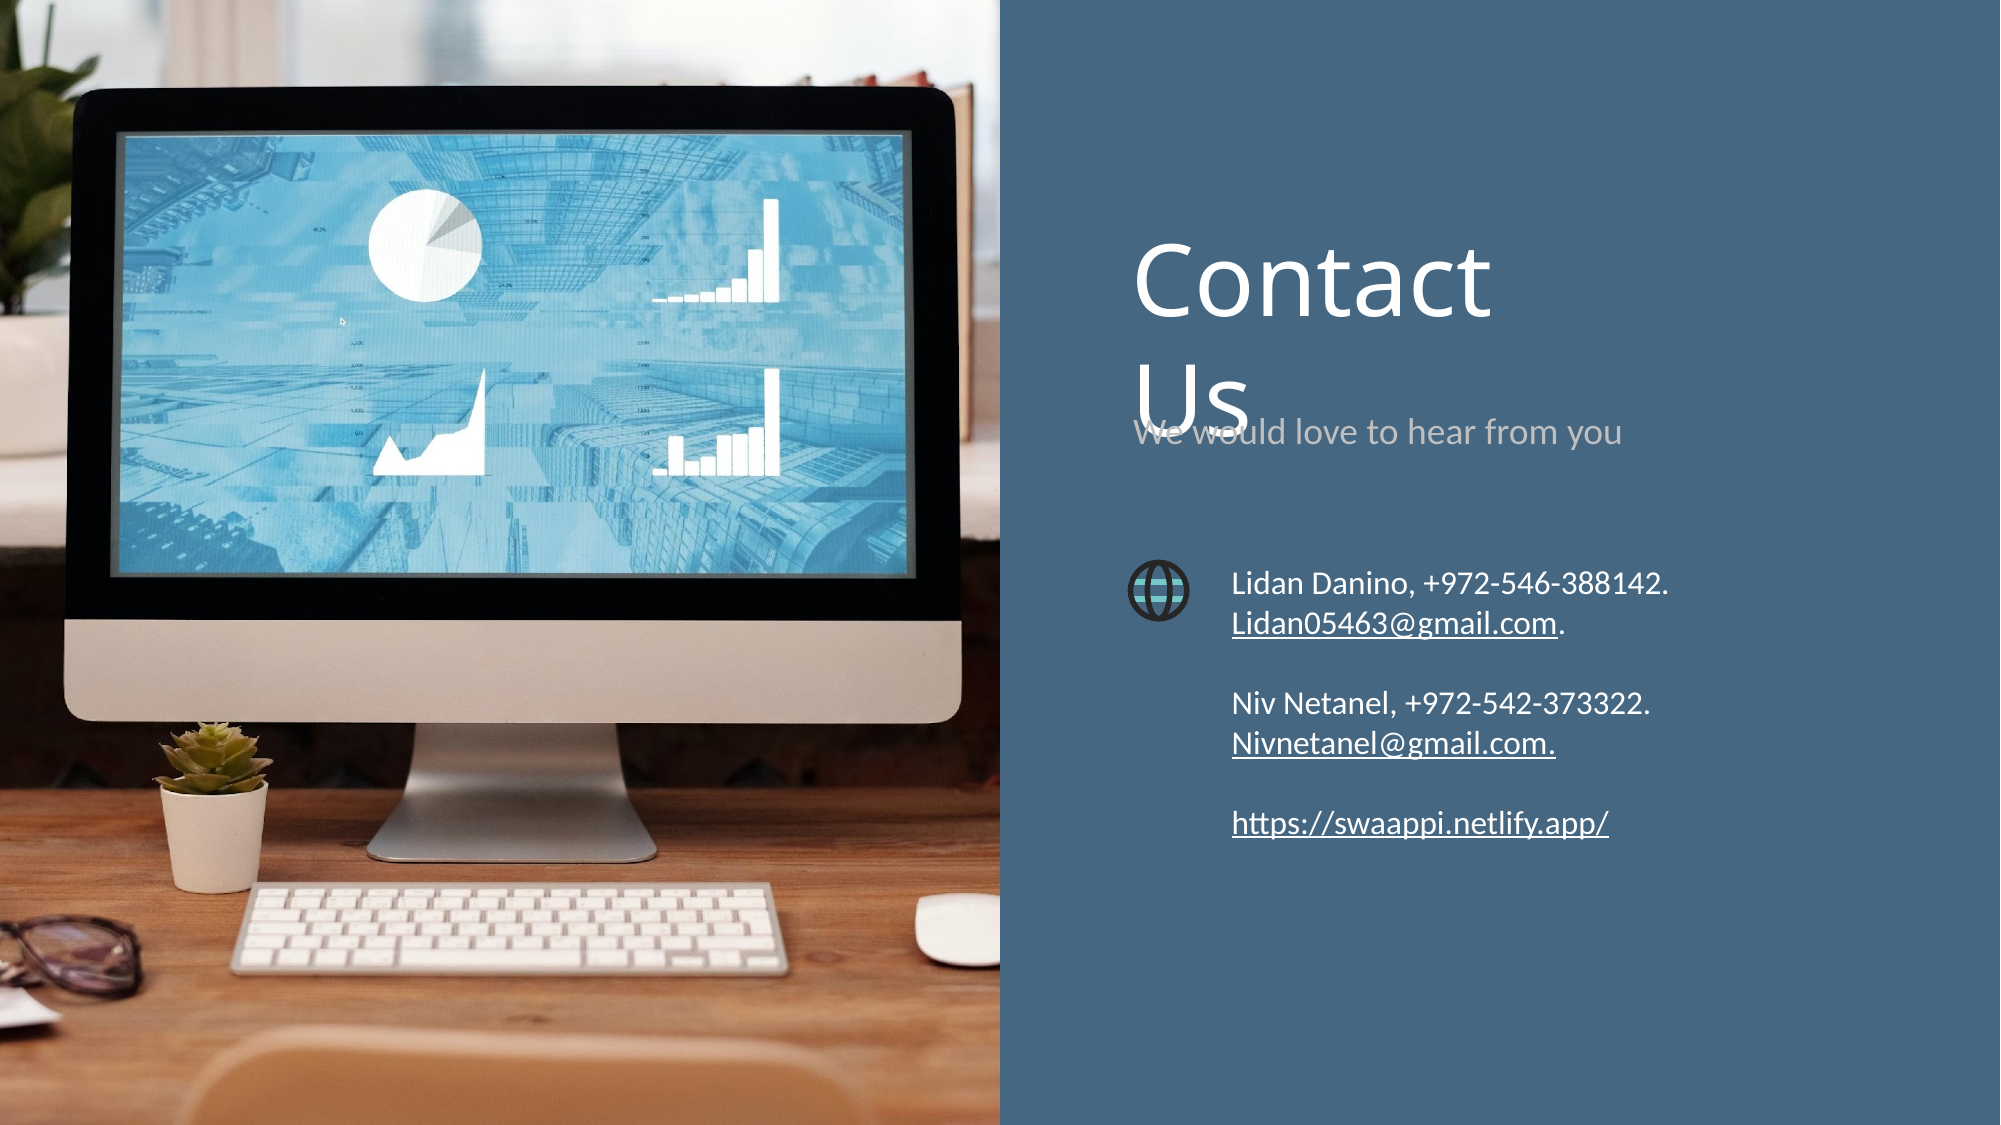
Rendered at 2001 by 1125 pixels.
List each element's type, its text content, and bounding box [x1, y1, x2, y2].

text_box Contact Us [1116, 209, 1622, 464]
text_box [1130, 562, 1188, 619]
text_box Lidan Danino, +972-546-388142. Lidan05463@gmail.com. Niv Netanel, +972-542-373322. Nivnetanel@gmail.com. https://swaappi.netlify.app/ [1216, 553, 1692, 849]
picture [0, 0, 1001, 1125]
text_box We would love to hear from you [1118, 377, 1782, 460]
